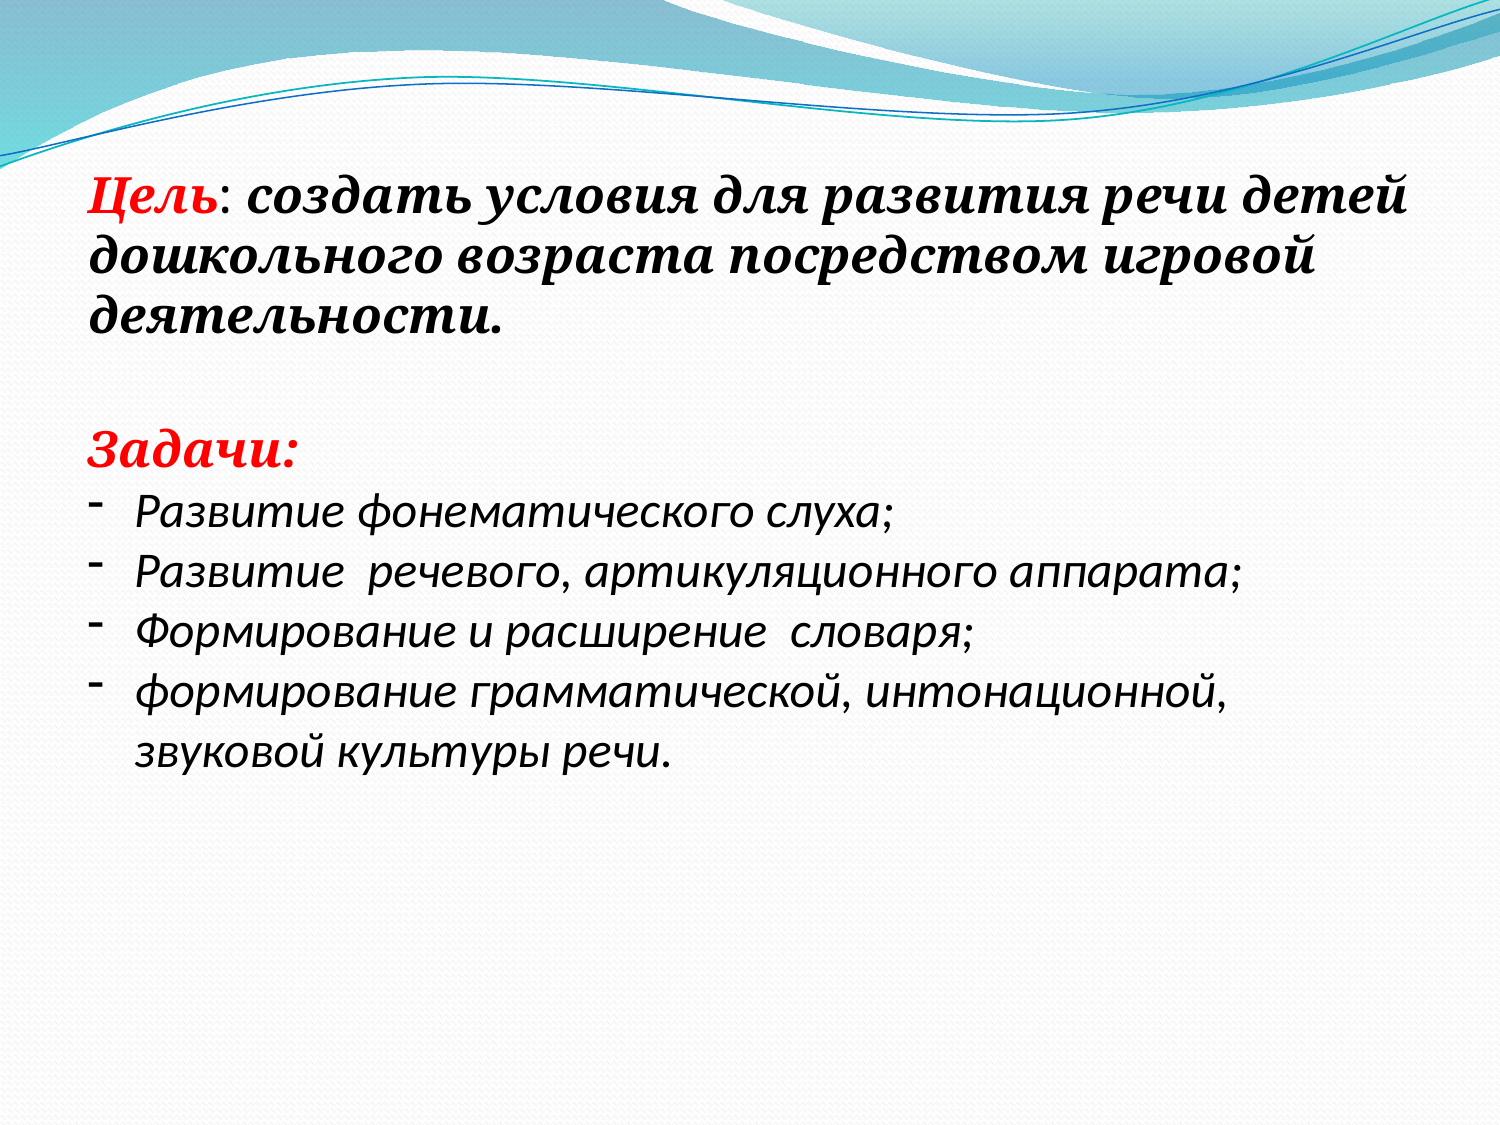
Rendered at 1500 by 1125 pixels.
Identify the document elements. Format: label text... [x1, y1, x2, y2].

text_box Цель: создать условия для развития речи детей дошкольного возраста посредством игровой деятельности. [73, 156, 1459, 352]
text_box Задачи: Развитие фонематического слуха; Развитие речевого, артикуляционного аппарата; Формирование и расширение словаря; формирование грамматической, интонационной, звуковой культуры речи. [72, 349, 1436, 785]
